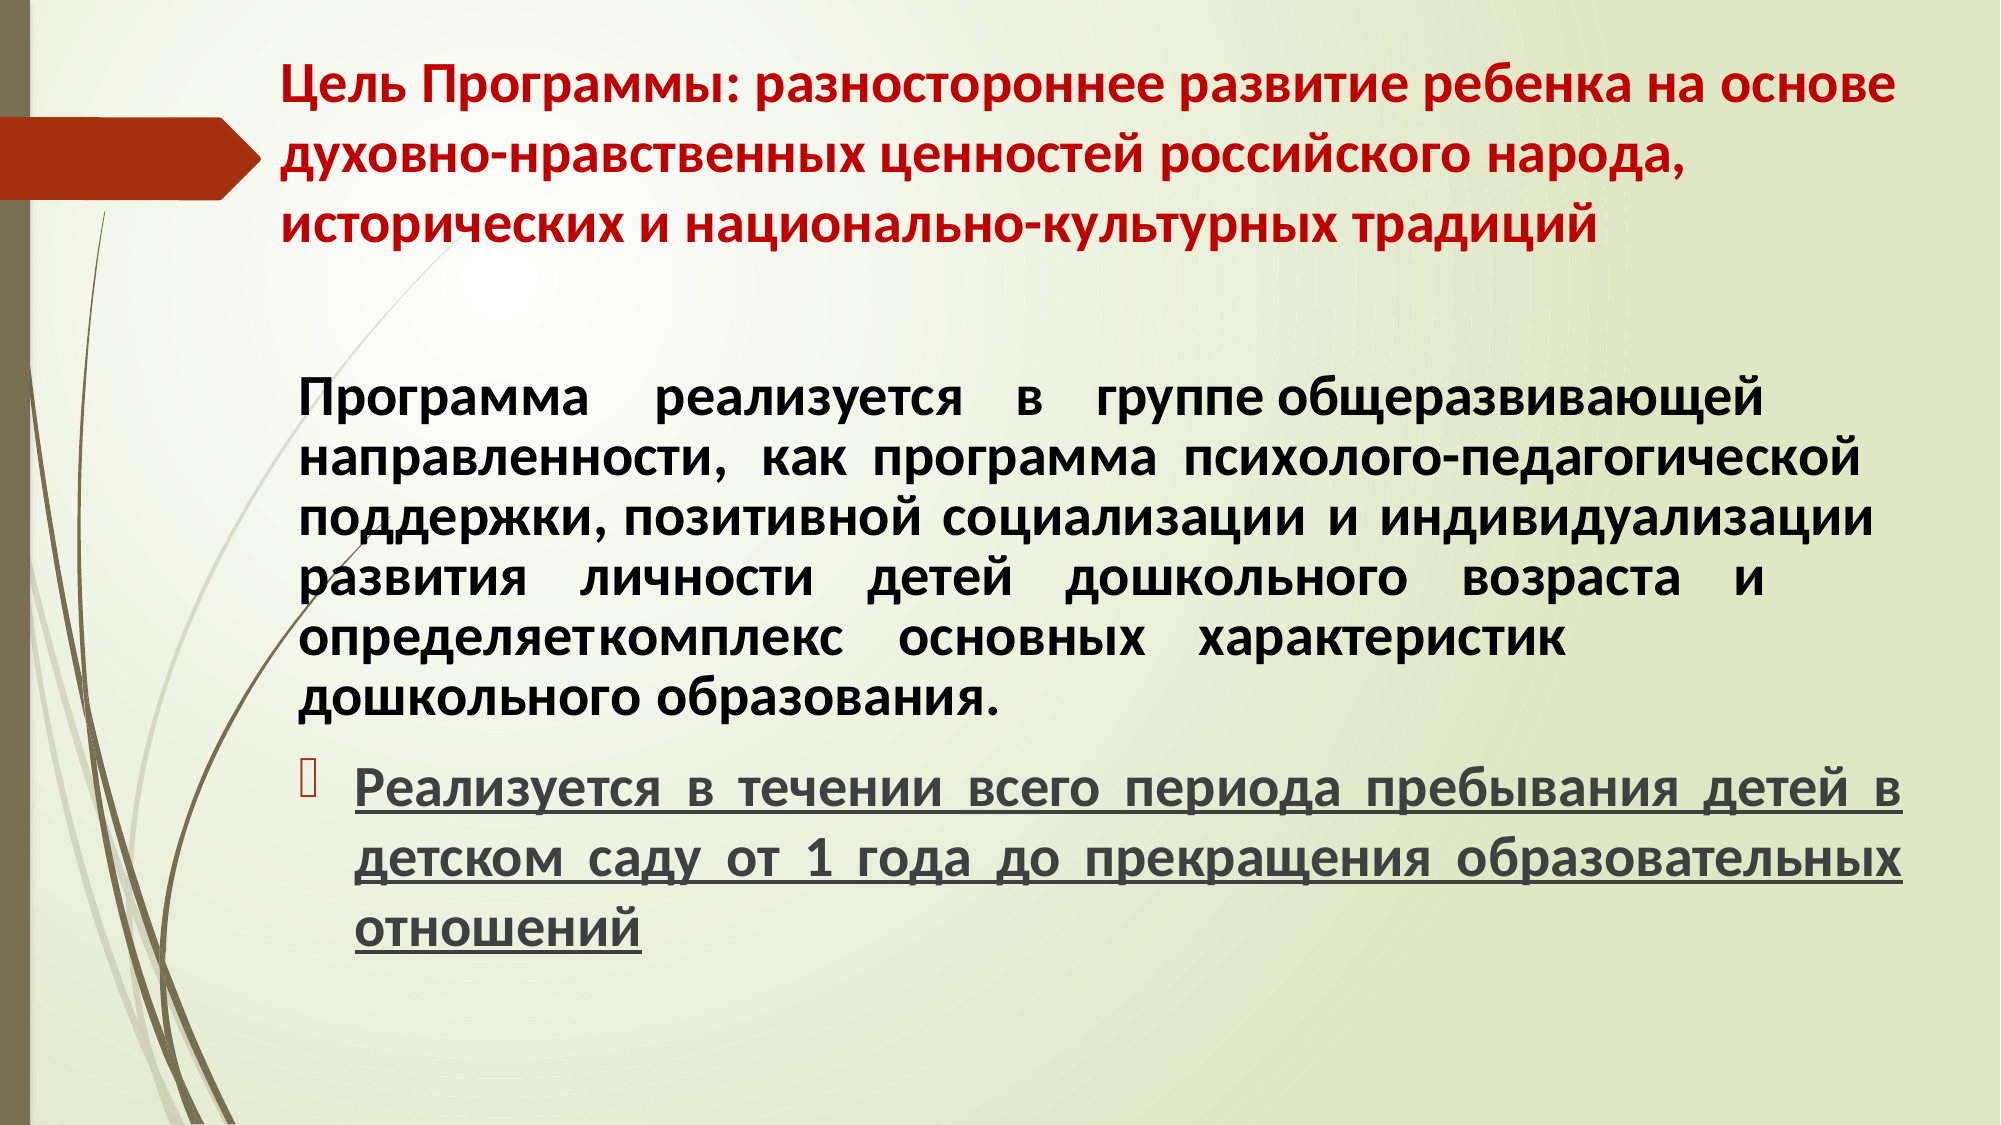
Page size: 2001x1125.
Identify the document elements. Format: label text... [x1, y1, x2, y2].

title ЦельПрограммы: разностороннееразвитиеребенканаоснове духовно-нравственныхценностейроссийскогонарода, историческихинационально-культурныхтрадиций [265, 36, 1919, 247]
list Программа реализуетсявгруппе общеразвивающей направленности, какпрограммапсихолого-педагогической поддержки,позитивнойсоциализацииииндивидуализации развитияличностидетейдошкольноговозрастаи определяет комплекс основных характеристик дошкольногообразования. Реализуется в течении всего периода пребывания детей в детском саду от 1 года до прекращения образовательных отношений [283, 350, 1919, 1089]
